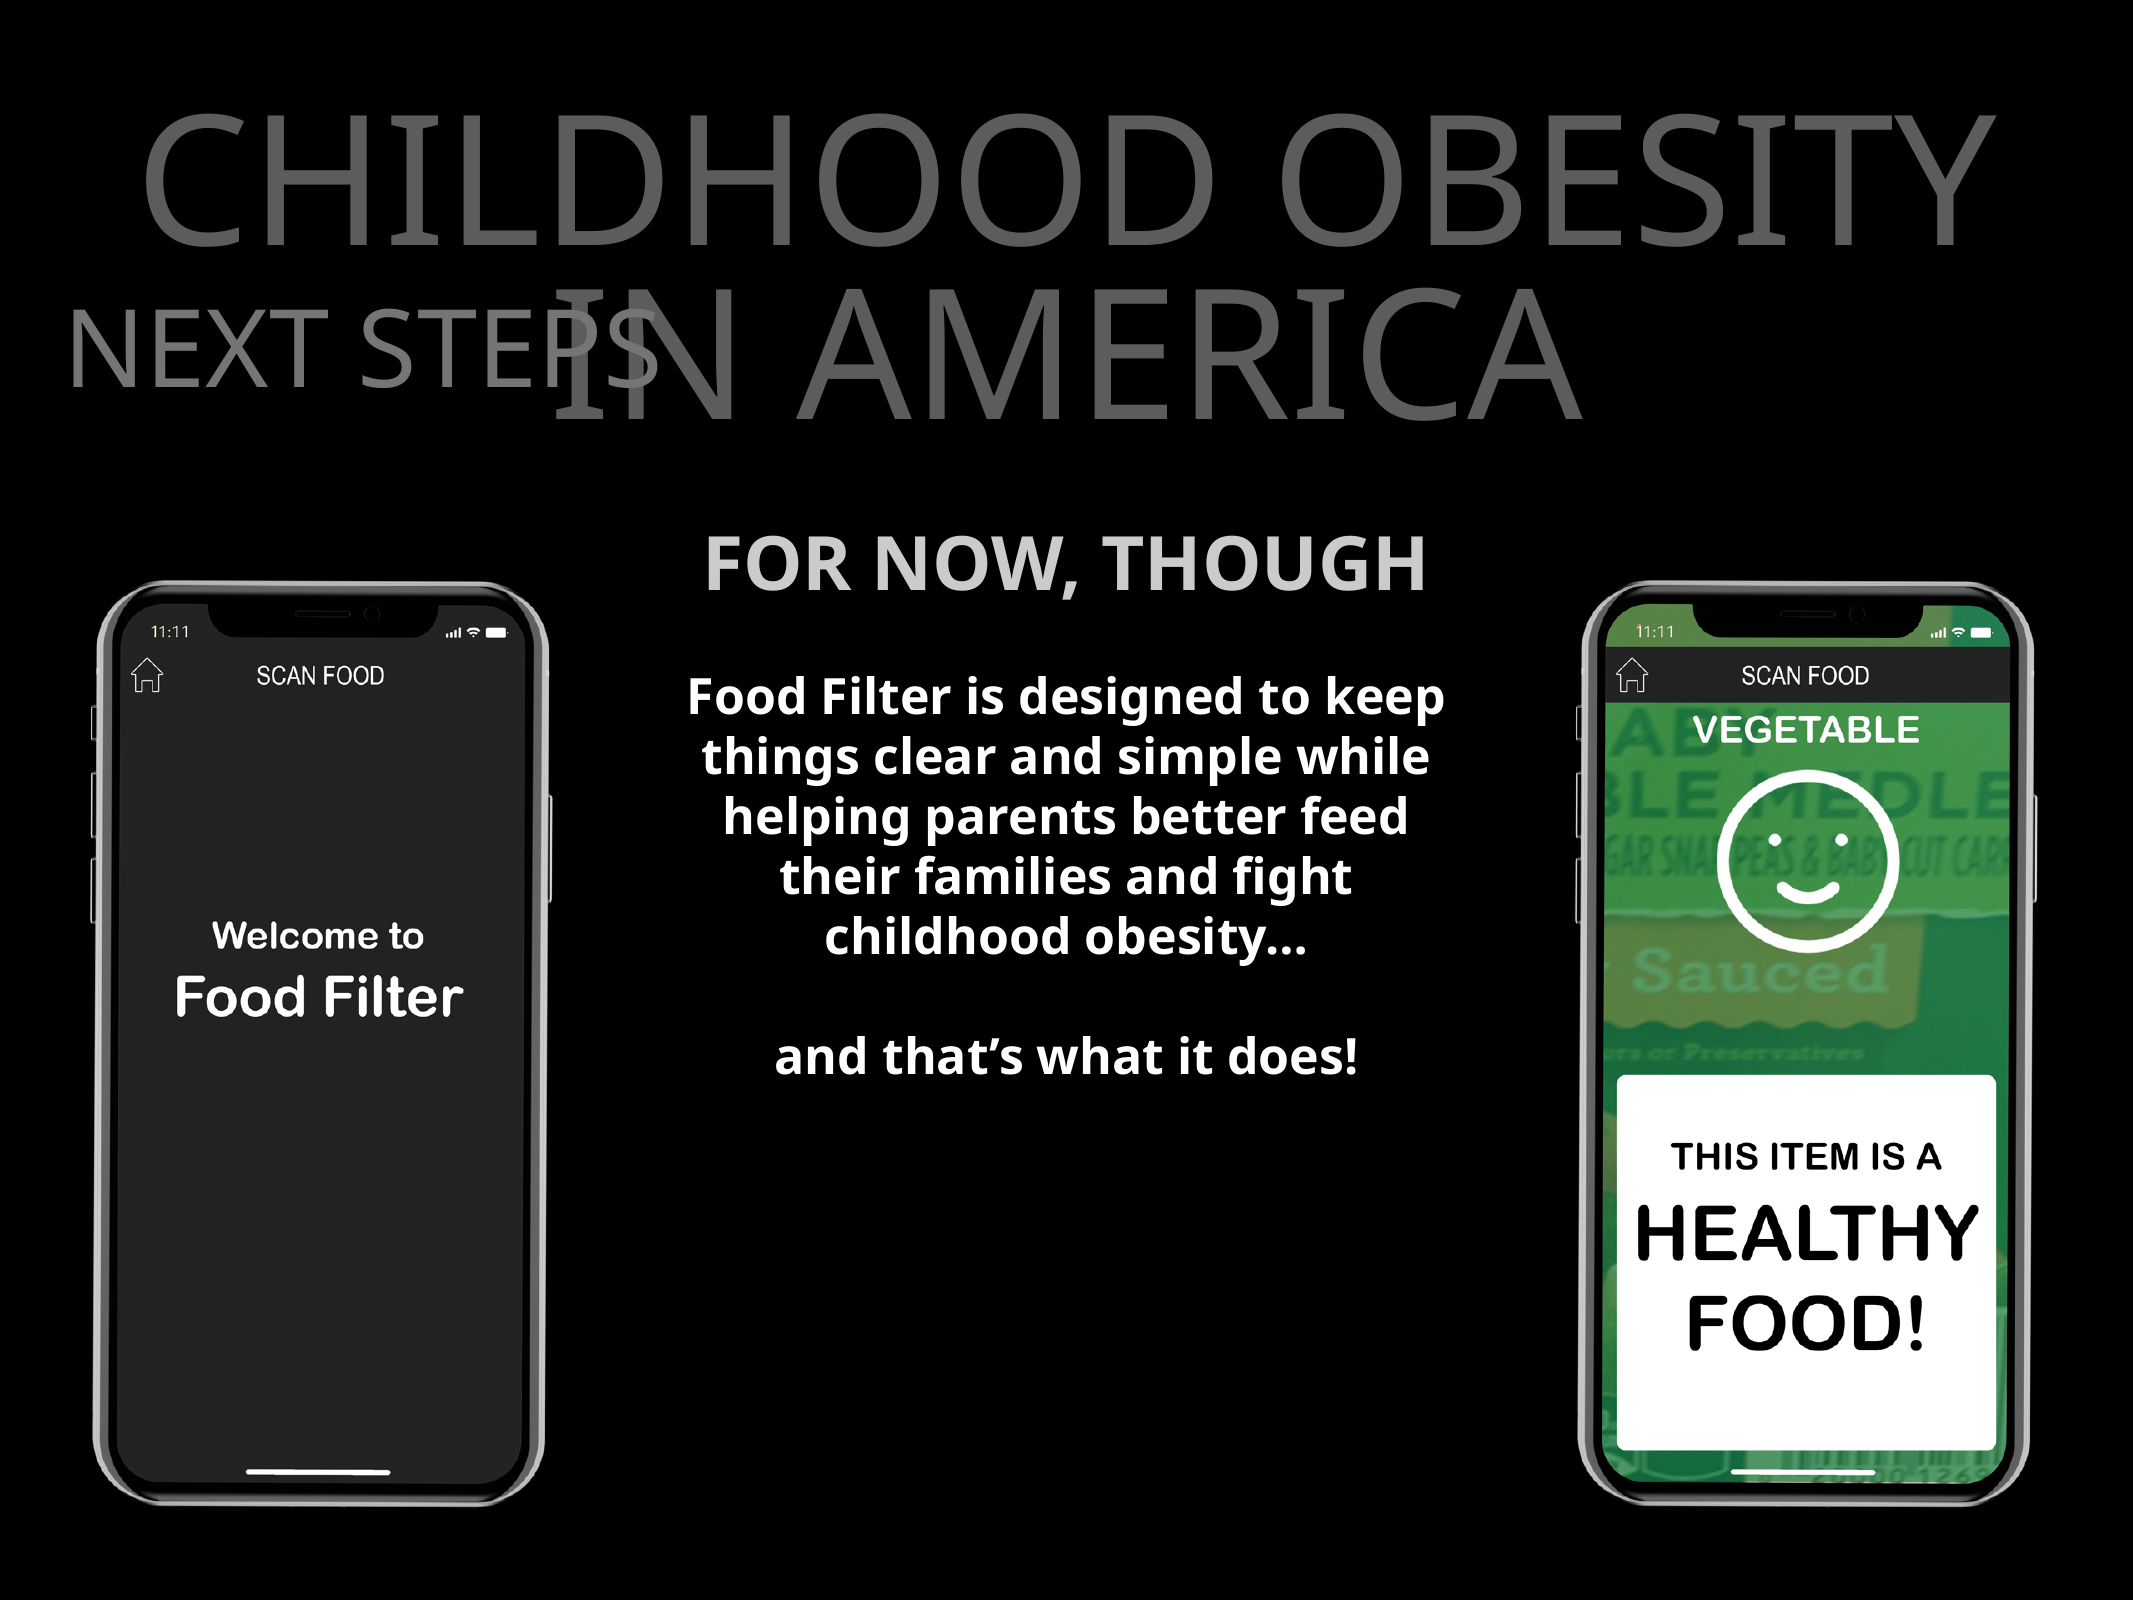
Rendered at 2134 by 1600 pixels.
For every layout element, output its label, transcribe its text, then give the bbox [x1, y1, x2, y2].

text_box FOR NOW, THOUGH Food Filter is designed to keep things clear and simple while helping parents better feed their families and fight childhood obesity… and that’s what it does! [937, 506, 1170, 1094]
text_box next steps [54, 270, 672, 411]
picture [1170, 411, 2134, 1600]
picture [0, 411, 937, 1600]
title Childhood OBESITY IN AMERICA [93, 97, 2041, 299]
